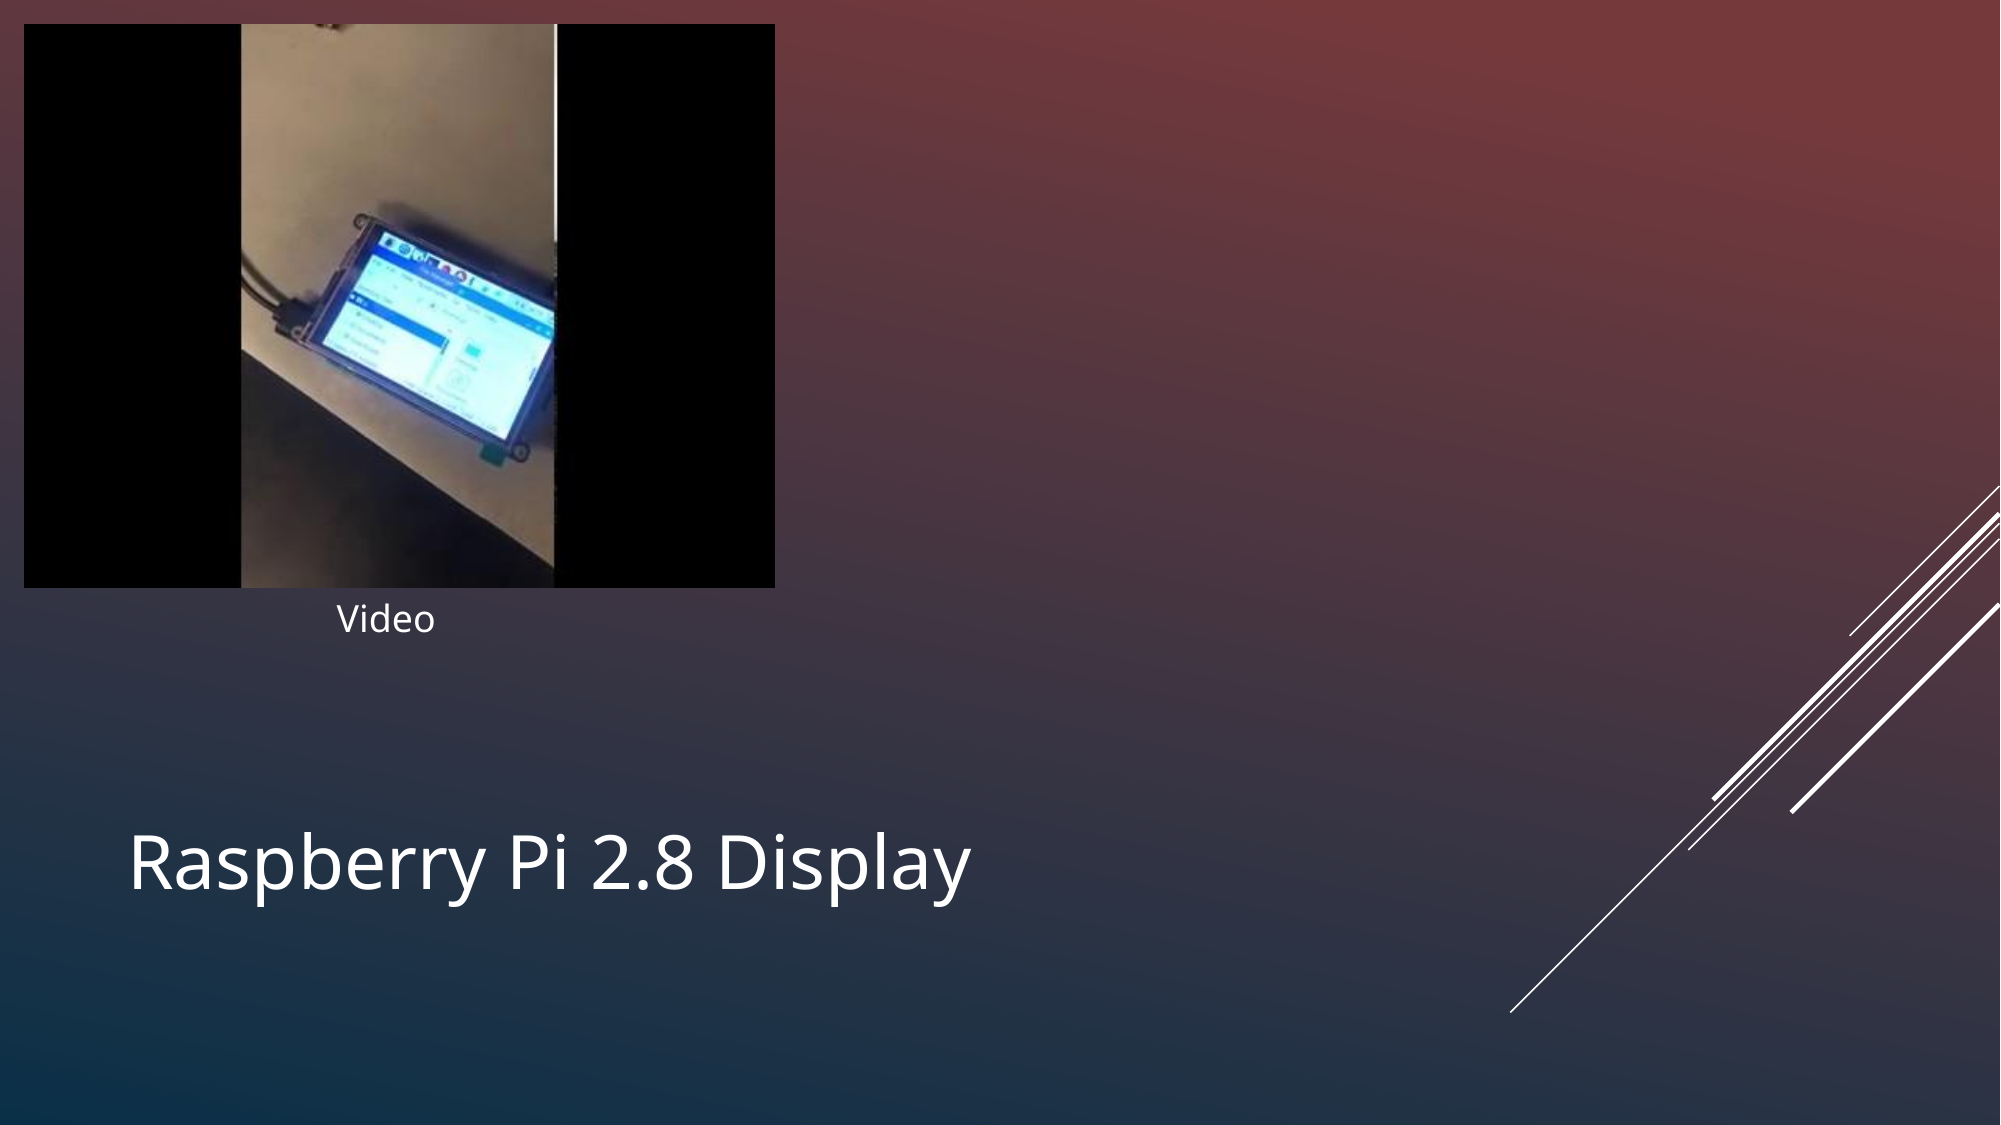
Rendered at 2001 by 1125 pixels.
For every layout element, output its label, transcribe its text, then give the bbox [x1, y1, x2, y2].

picture [24, 24, 776, 588]
title Raspberry Pi 2.8 Display [112, 736, 1513, 984]
text_box Video [321, 597, 479, 648]
